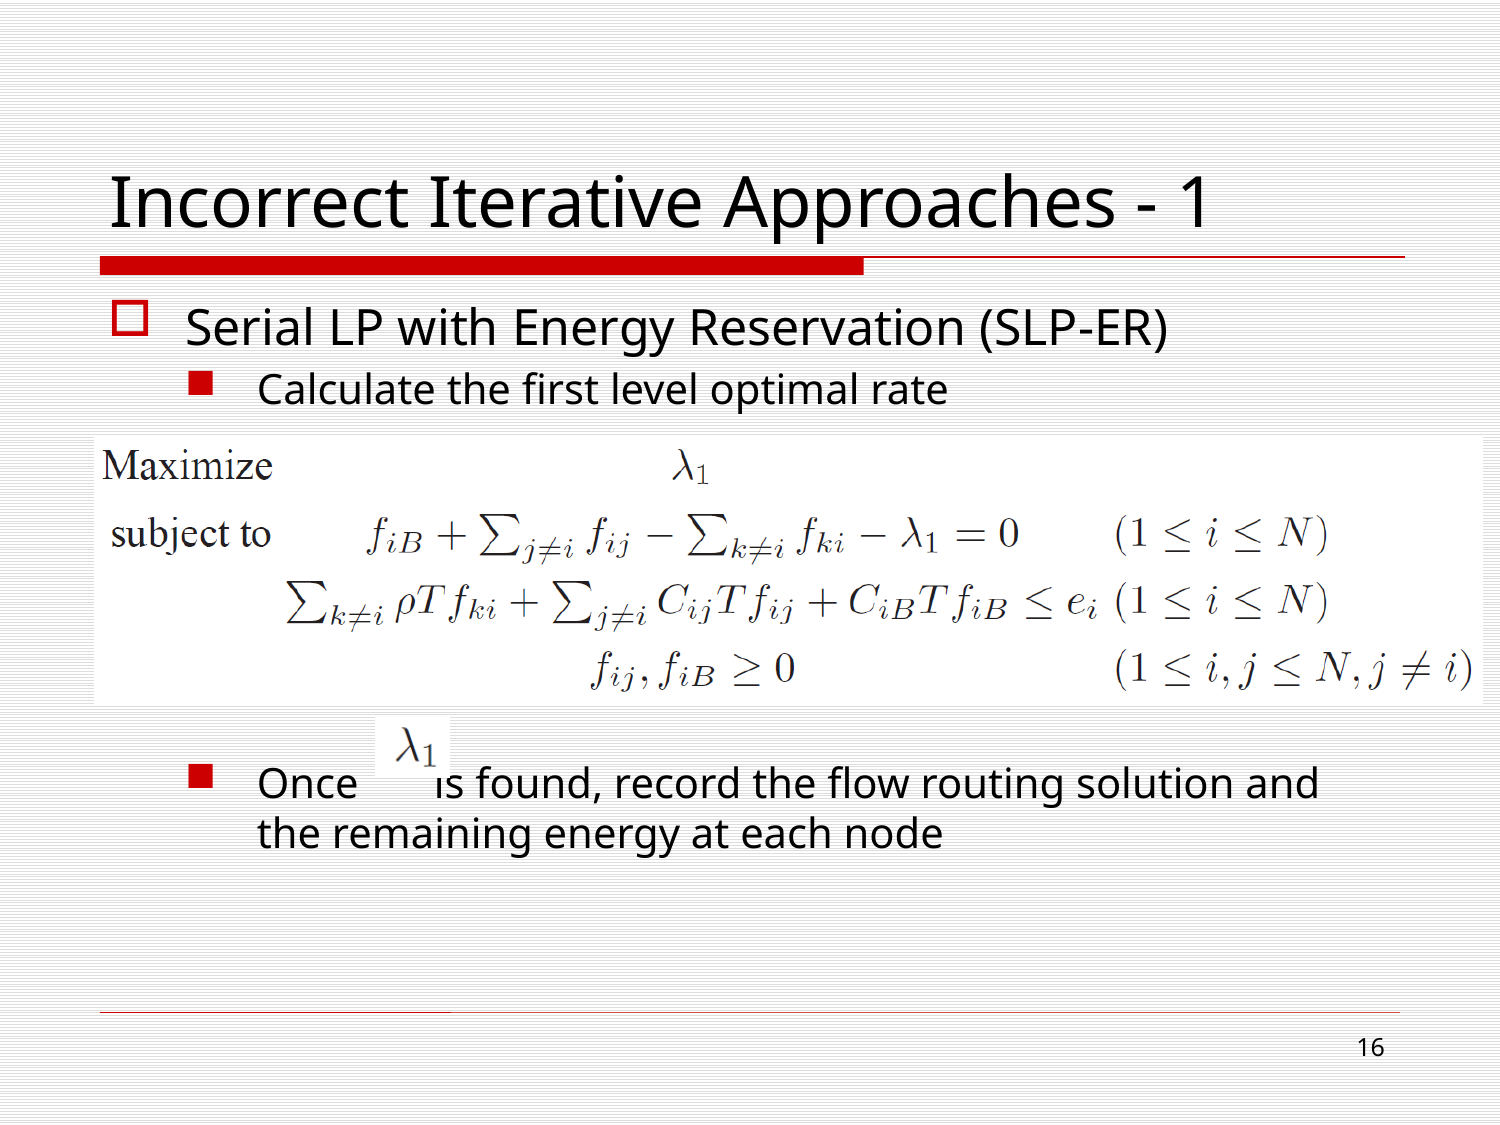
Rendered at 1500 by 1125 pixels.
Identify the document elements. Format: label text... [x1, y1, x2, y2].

slide_number 16 [1074, 1024, 1400, 1103]
list Serial LP with Energy Reservation (SLP-ER) Calculate the first level optimal rate Once is found, record the flow routing solution and the remaining energy at each node [92, 287, 1406, 436]
picture [94, 435, 1483, 706]
picture [374, 716, 451, 779]
title Incorrect Iterative Approaches - 1 [94, 50, 1407, 250]
list Serial LP with Energy Reservation (SLP-ER) Calculate the first level optimal rate Once is found, record the flow routing solution and the remaining energy at each node [92, 712, 1406, 988]
